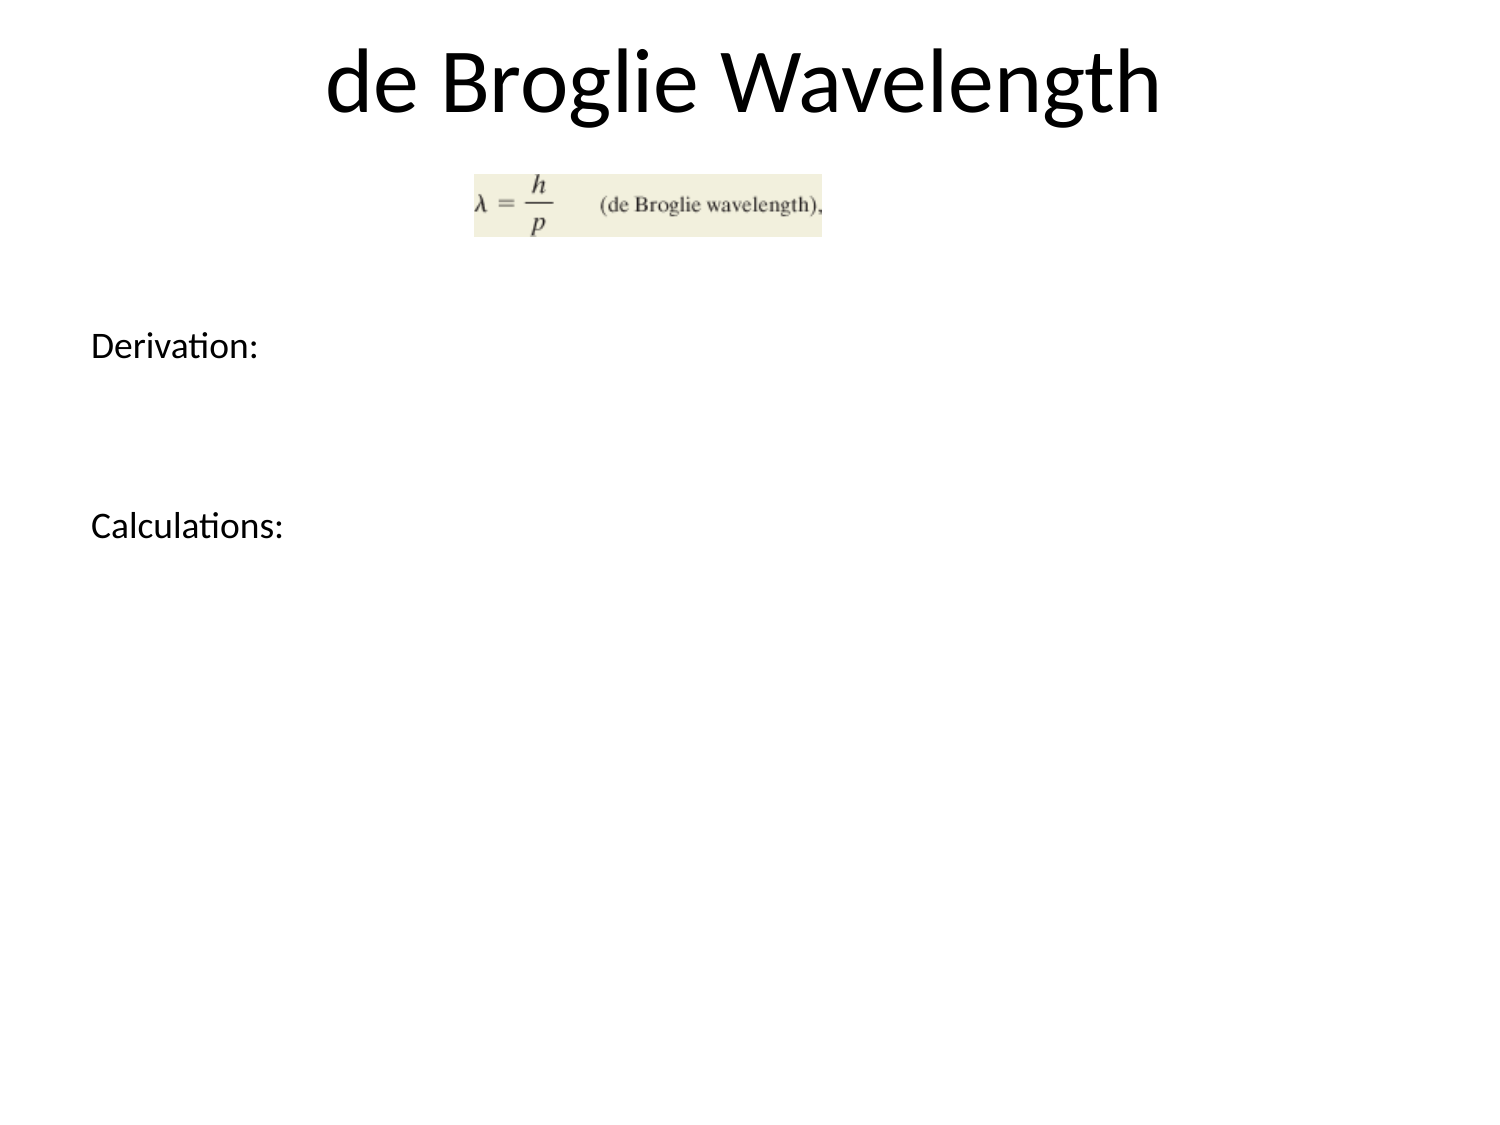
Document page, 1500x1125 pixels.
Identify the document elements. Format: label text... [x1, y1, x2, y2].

text_box Derivation: Calculations: [76, 313, 300, 554]
picture [474, 174, 822, 238]
title de Broglie Wavelength [69, 2, 1420, 150]
